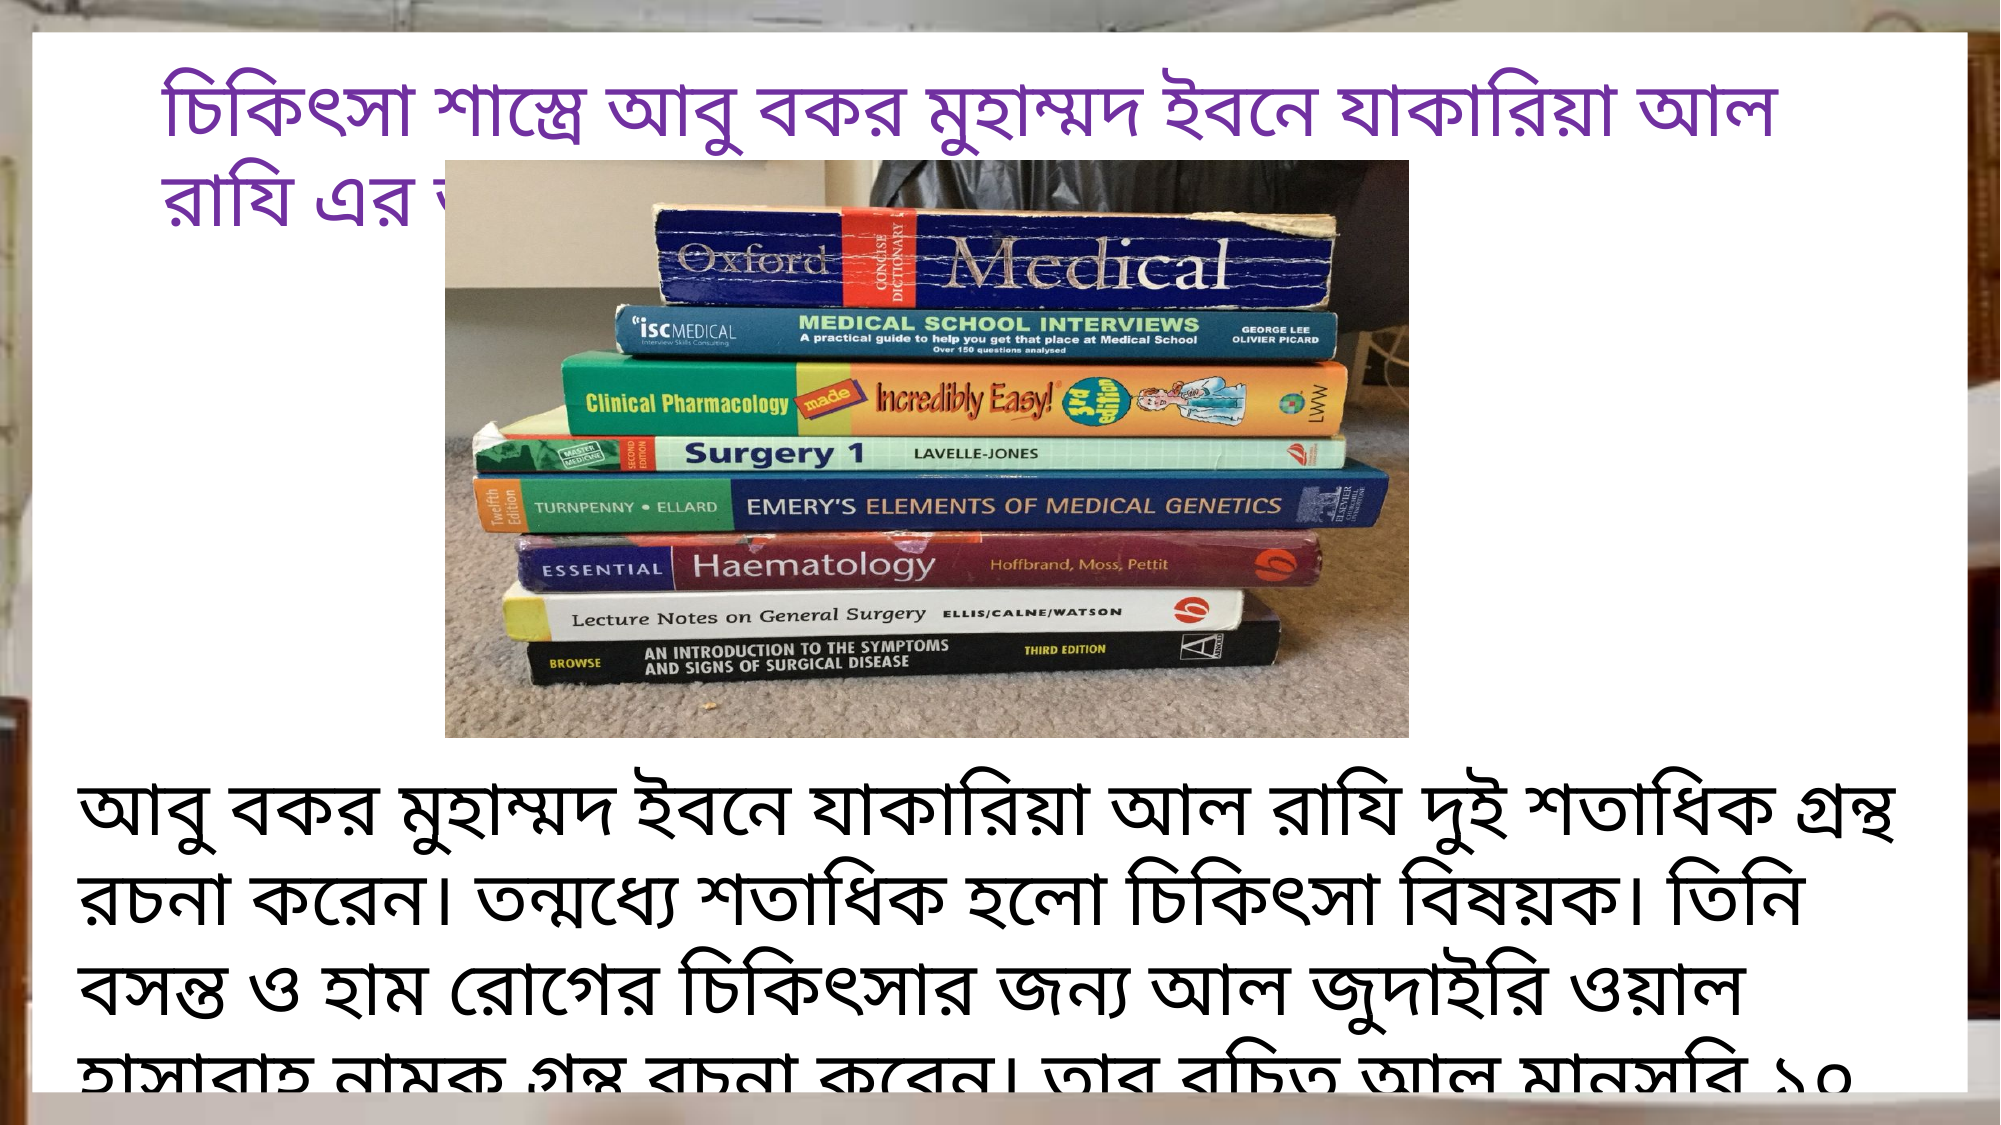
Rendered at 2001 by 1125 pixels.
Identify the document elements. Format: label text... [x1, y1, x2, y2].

text_box [0, 0, 2000, 1125]
text_box চিকিৎসা শাস্ত্রে আবু বকর মুহাম্মদ ইবনে যাকারিয়া আল রাযি এর অবদান [147, 54, 1921, 250]
picture [445, 160, 1410, 738]
text_box আবু বকর মুহাম্মদ ইবনে যাকারিয়া আল রাযি দুই শতাধিক গ্রন্থ রচনা করেন। তন্মধ্যে শতাধিক হলো চিকিৎসা বিষয়ক। তিনি বসন্ত ও হাম রোগের চিকিৎসার জন্য আল জুদাইরি ওয়াল হাসাবাহ নামক গ্রন্থ রচনা করেন। তার রচিত আল মানসুরি ১০ খন্ডে বিভক্ত। [63, 753, 1967, 1091]
